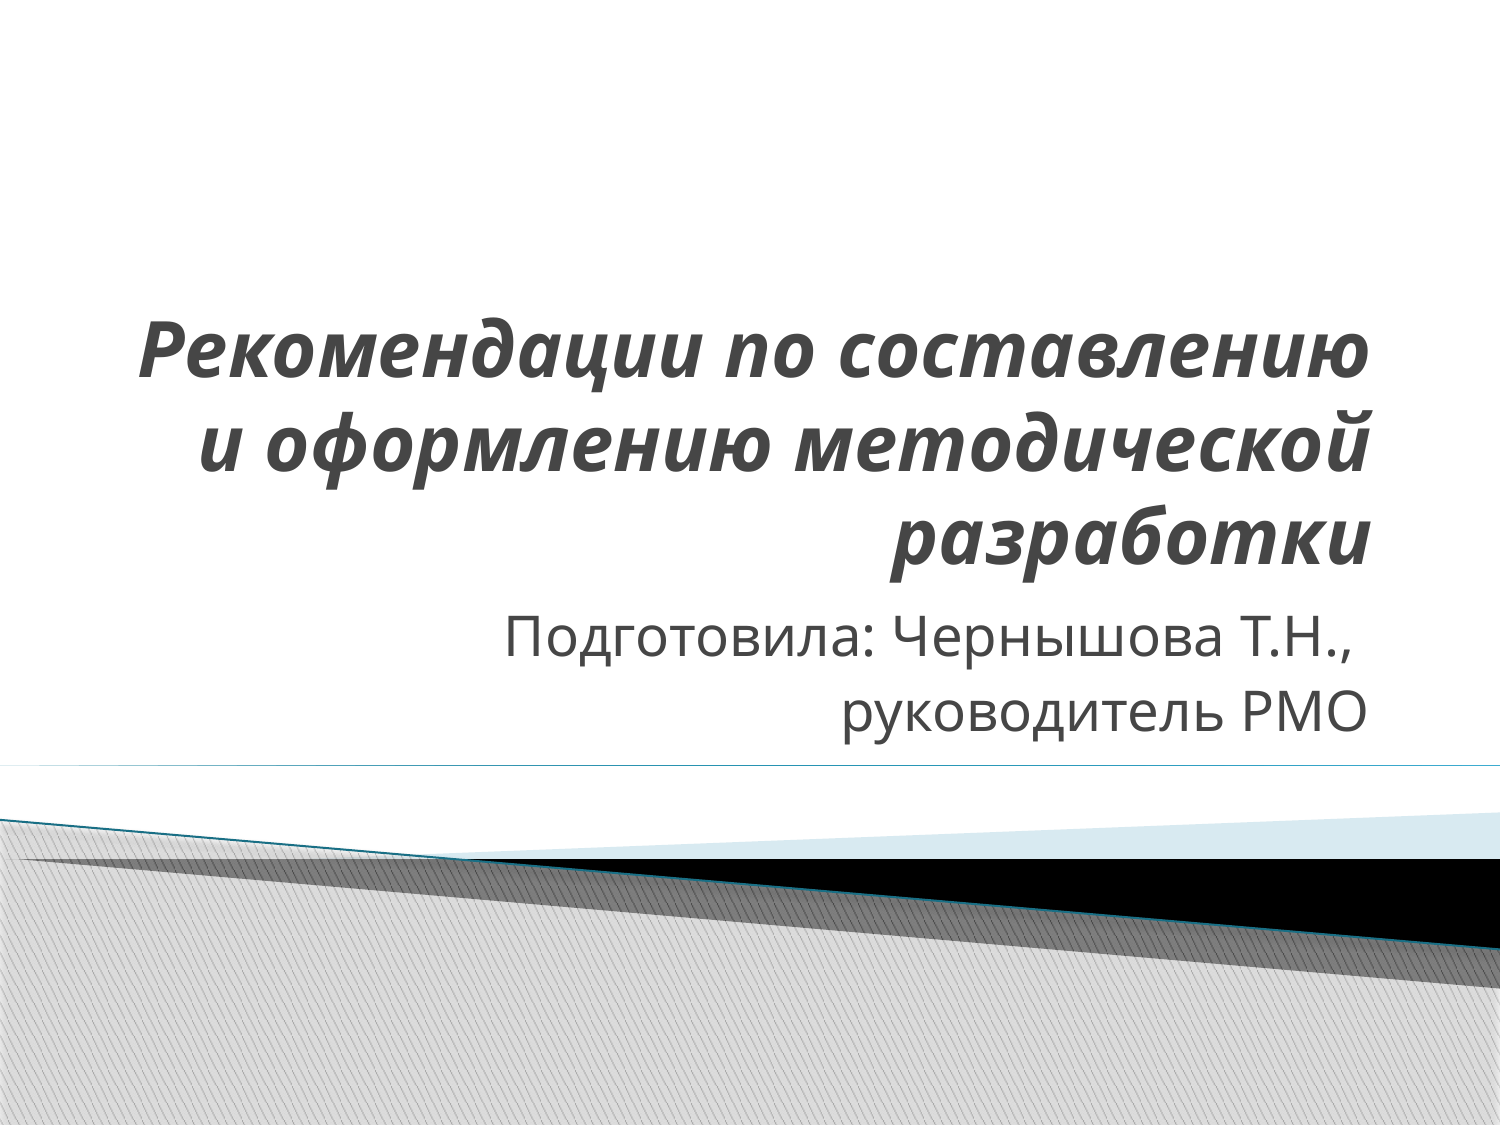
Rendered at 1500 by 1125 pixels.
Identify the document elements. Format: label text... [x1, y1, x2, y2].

title Рекомендации по составлению и оформлению методической разработки [112, 287, 1388, 588]
subtitle Подготовила: Чернышова Т.Н., руководитель РМО [112, 592, 1388, 790]
picture [5, 859, 1500, 989]
